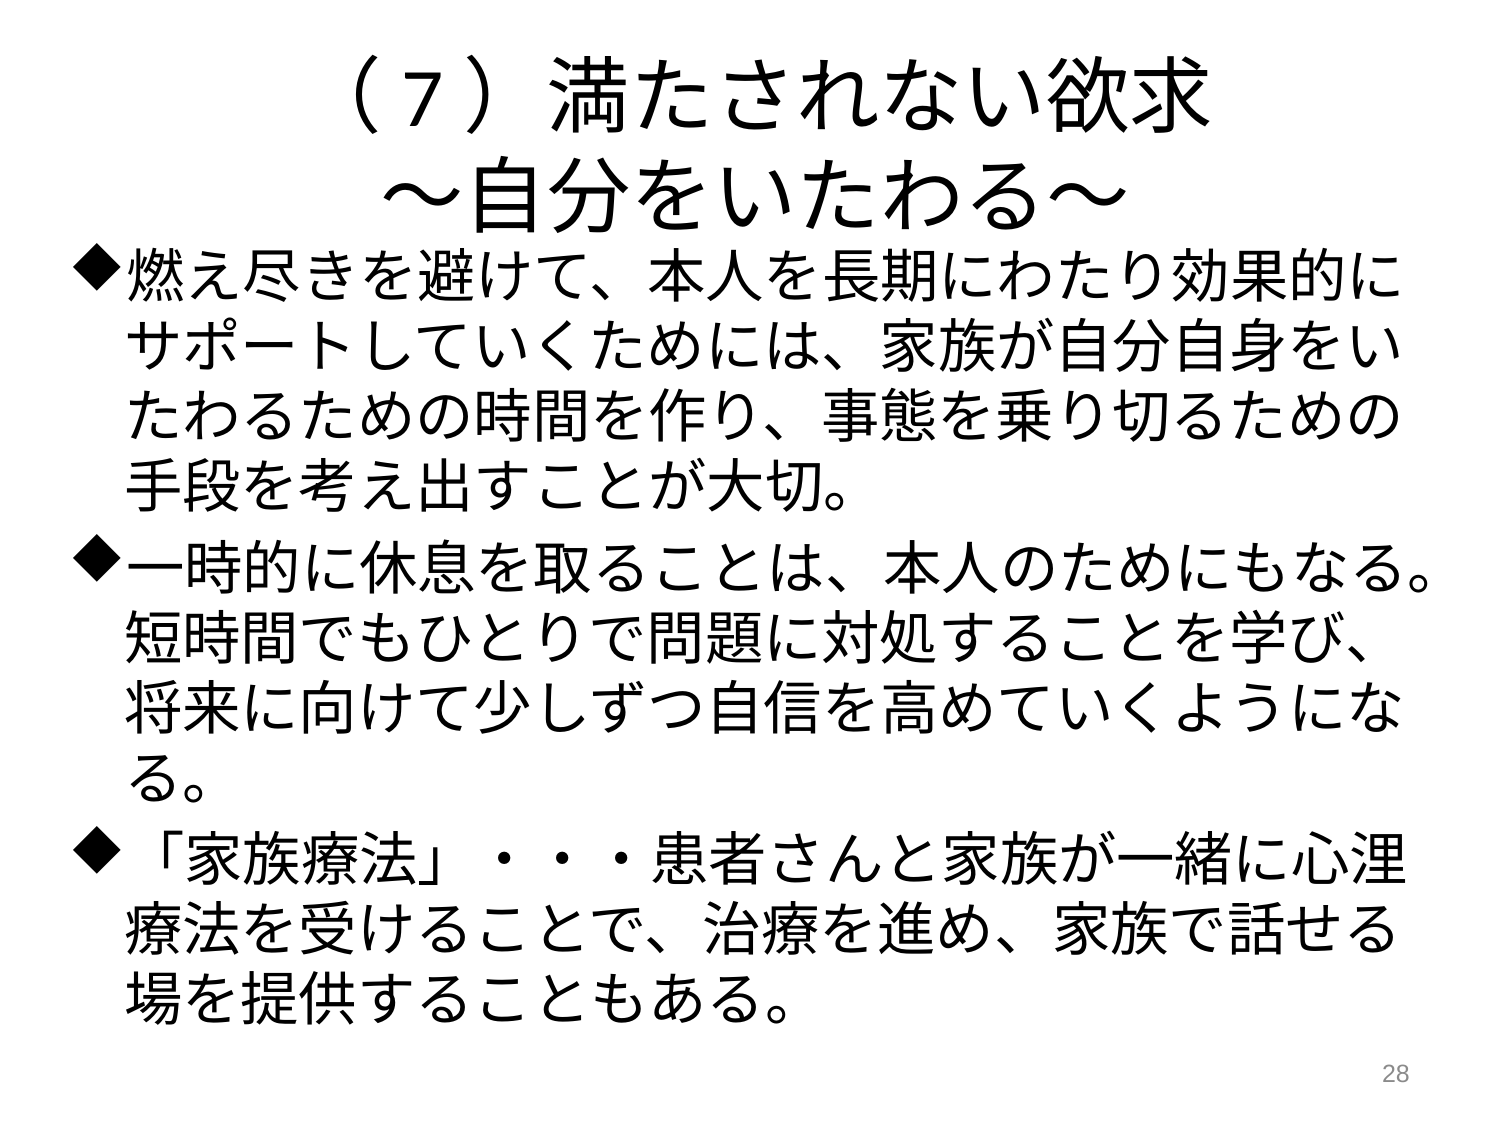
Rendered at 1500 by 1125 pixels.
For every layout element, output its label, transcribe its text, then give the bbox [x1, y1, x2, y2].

list 燃え尽きを避けて、本人を長期にわたり効果的にサポートしていくためには、家族が自分自身をいたわるための時間を作り、事態を乗り切るための手段を考え出すことが大切。 一時的に休息を取ることは、本人のためにもなる。短時間でもひとりで問題に対処することを学び、将来に向けて少しずつ自信を高めていくようになる。 「家族療法」・・・患者さんと家族が一緒に心浬療法を受けることで、治療を進め、家族で話せる場を提供することもある。 [53, 231, 1459, 1100]
slide_number 28 [1074, 1042, 1425, 1103]
title （7）満たされない欲求 ～自分をいたわる～ [0, 54, 1500, 232]
